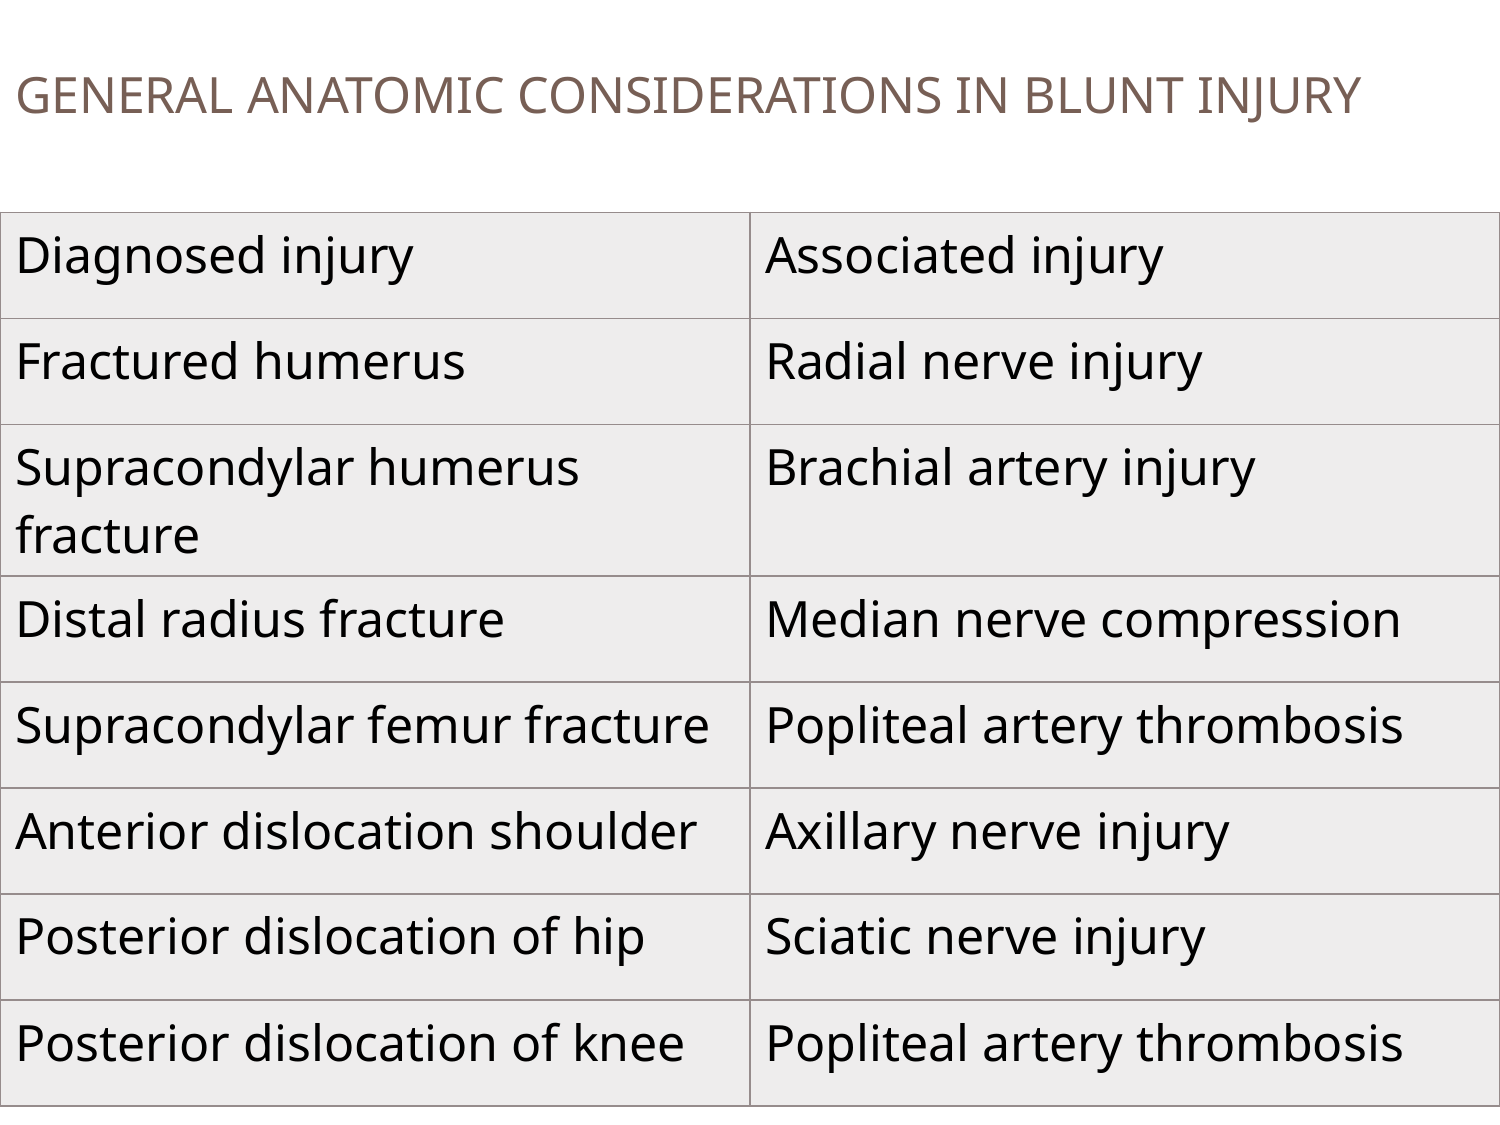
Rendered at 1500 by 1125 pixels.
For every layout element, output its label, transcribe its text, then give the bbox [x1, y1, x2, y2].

table_cell Posterior dislocation of knee [1, 1001, 749, 1105]
table_cell Axillary nerve injury [751, 789, 1499, 893]
table_cell Supracondylar femur fracture [1, 683, 749, 787]
table_header Associated injury [751, 213, 1499, 318]
table_cell Distal radius fracture [1, 577, 749, 681]
table_cell Supracondylar humerus fracture [1, 425, 749, 575]
table_header Diagnosed injury [1, 213, 749, 318]
title GENERAL ANATOMIC CONSIDERATIONS IN BLUNT INJURY [0, 0, 1500, 188]
table_cell Fractured humerus [1, 319, 749, 424]
table_cell Radial nerve injury [751, 319, 1499, 424]
table_cell Median nerve compression [751, 577, 1499, 681]
table_cell Brachial artery injury [751, 425, 1499, 575]
table_cell Posterior dislocation of hip [1, 895, 749, 999]
table_cell Anterior dislocation shoulder [1, 789, 749, 893]
table_cell Popliteal artery thrombosis [751, 1001, 1499, 1105]
table_cell Sciatic nerve injury [751, 895, 1499, 999]
table_cell Popliteal artery thrombosis [751, 683, 1499, 787]
